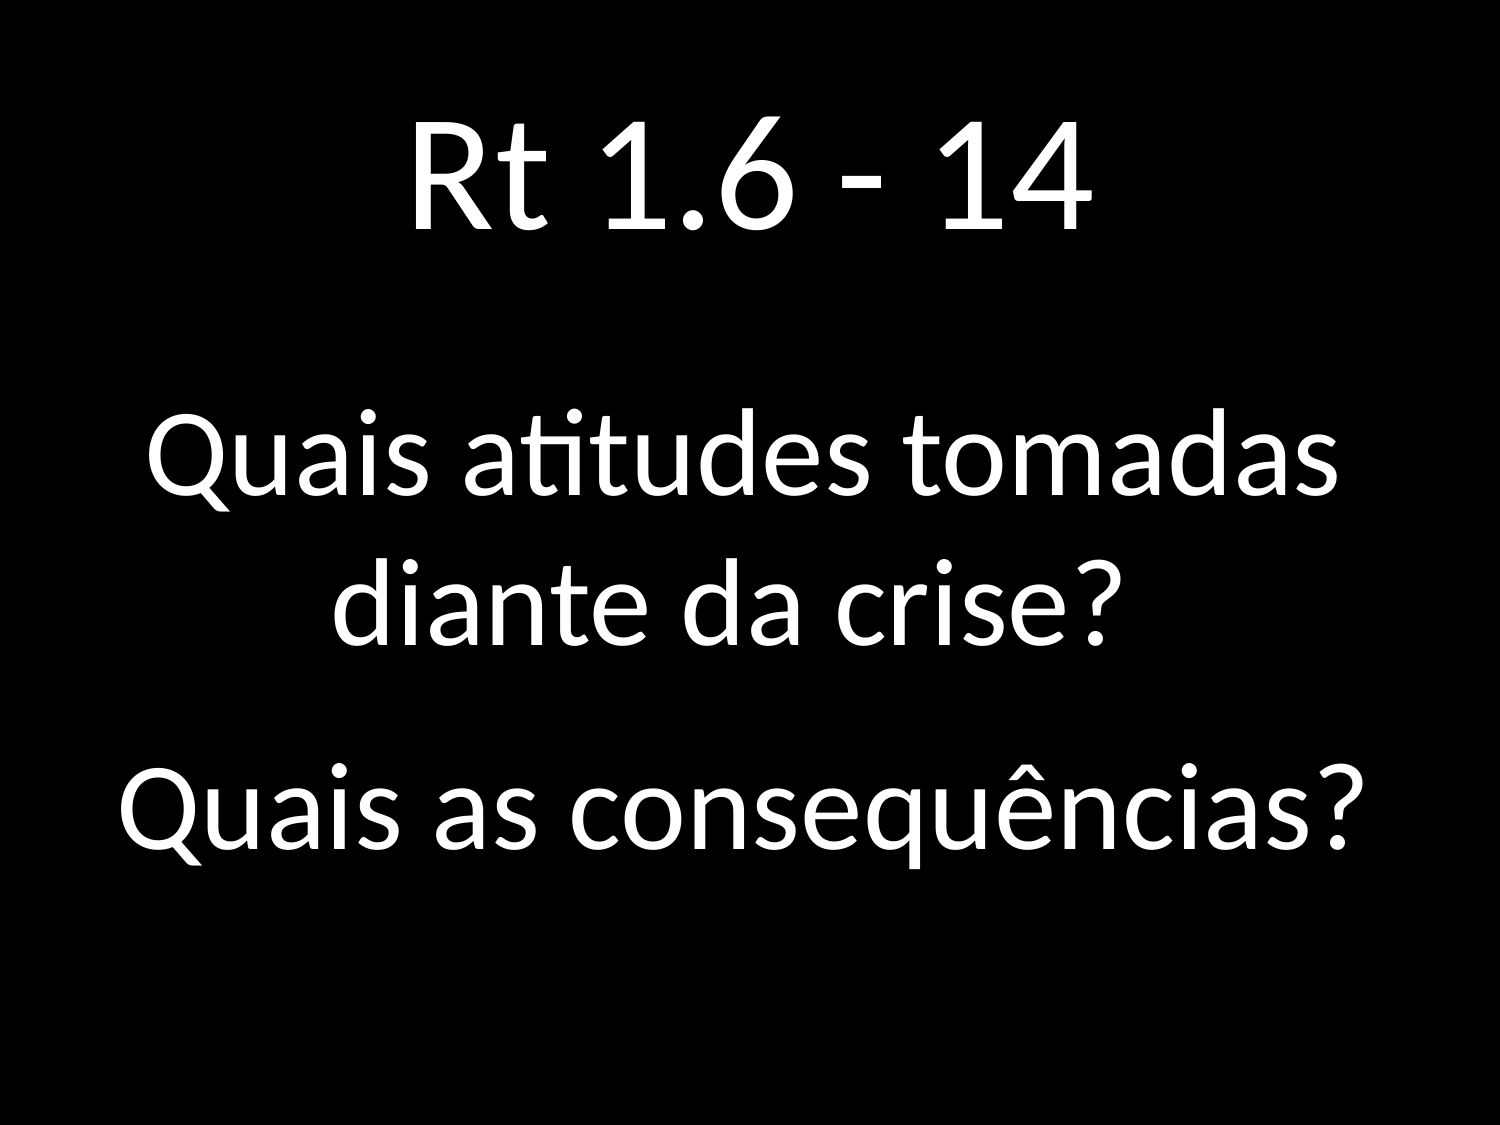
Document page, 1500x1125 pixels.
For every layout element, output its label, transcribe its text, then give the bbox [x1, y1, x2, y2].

subtitle Quais atitudes tomadas diante da crise? Quais as consequências? [23, 363, 1465, 1067]
title Rt 1.6 - 14 [112, 46, 1388, 329]
